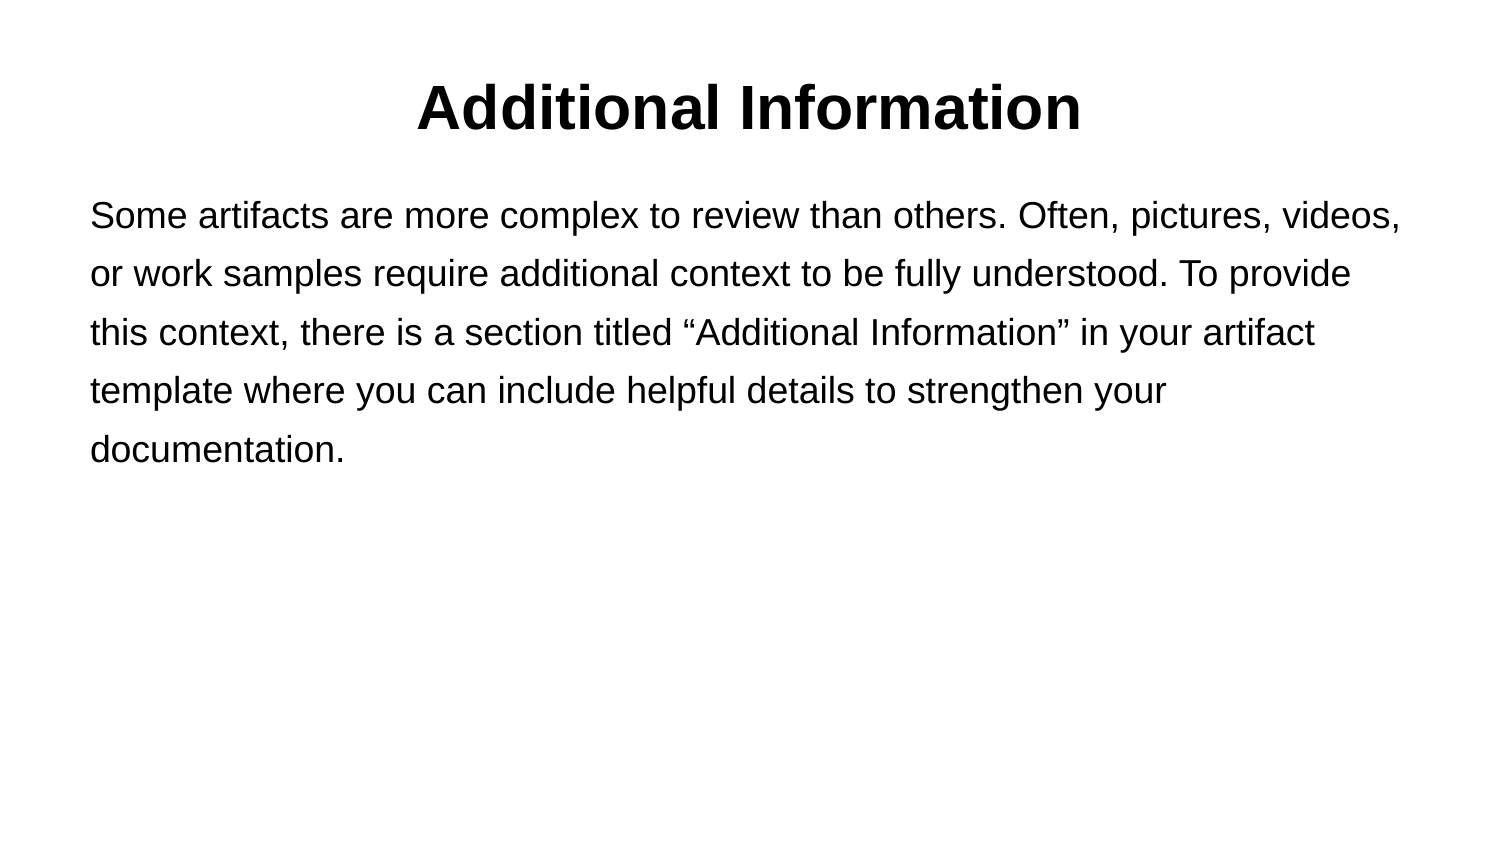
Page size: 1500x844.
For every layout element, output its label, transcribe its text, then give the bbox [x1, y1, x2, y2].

list Some artifacts are more complex to review than others. Often, pictures, videos, or work samples require additional context to be fully understood. To provide this context, there is a section titled “Additional Information” in your artifact template where you can include helpful details to strengthen your documentation. [75, 162, 1425, 774]
title Additional Information [75, 52, 1425, 162]
